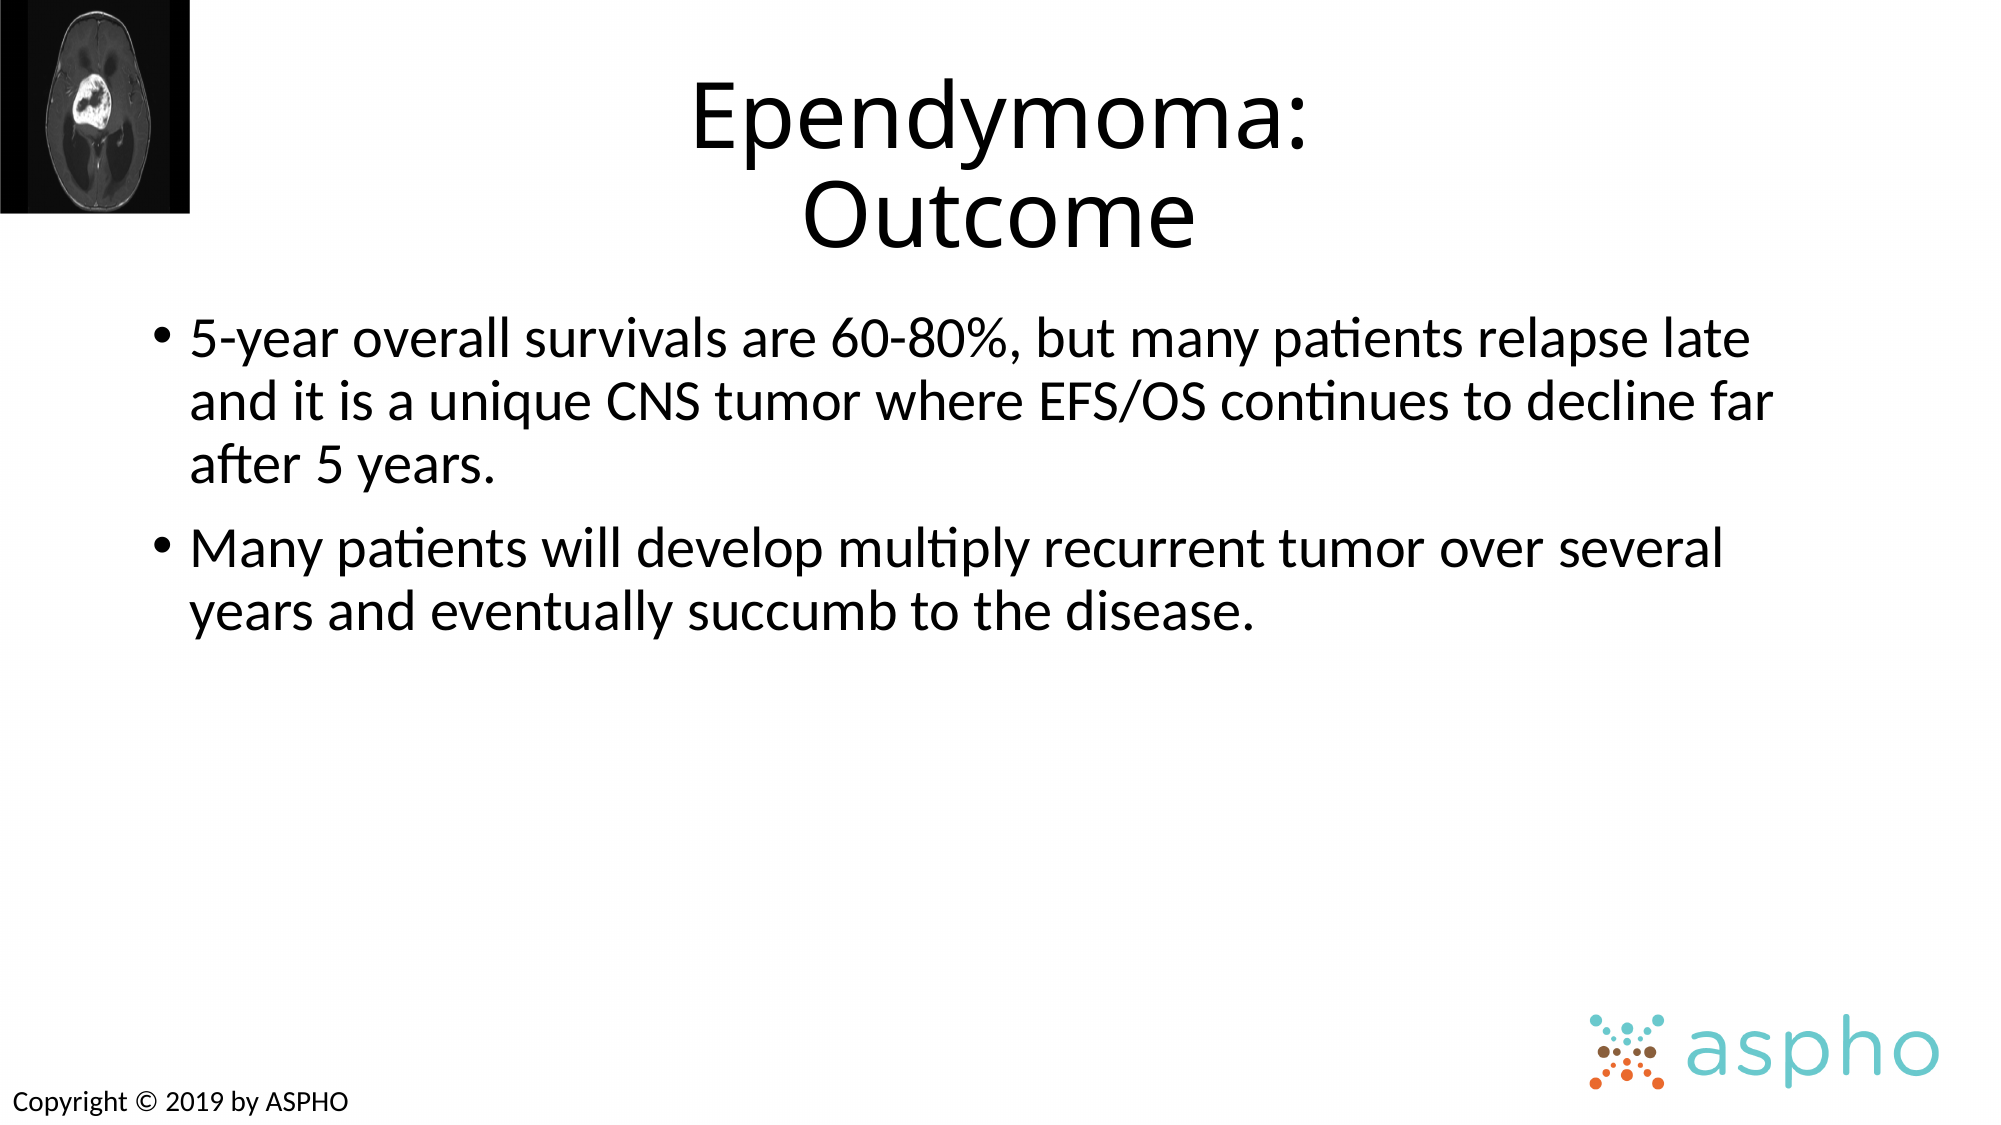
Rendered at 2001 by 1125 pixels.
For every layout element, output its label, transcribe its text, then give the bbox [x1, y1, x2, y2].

list 5-year overall survivals are 60-80%, but many patients relapse late and it is a unique CNS tumor where EFS/OS continues to decline far after 5 years. Many patients will develop multiply recurrent tumor over several years and eventually succumb to the disease. [137, 299, 1863, 1014]
picture [0, 0, 2001, 1125]
title Ependymoma: Outcome [137, 59, 1863, 278]
text_box Copyright © 2019 by ASPHO [0, 1074, 370, 1125]
